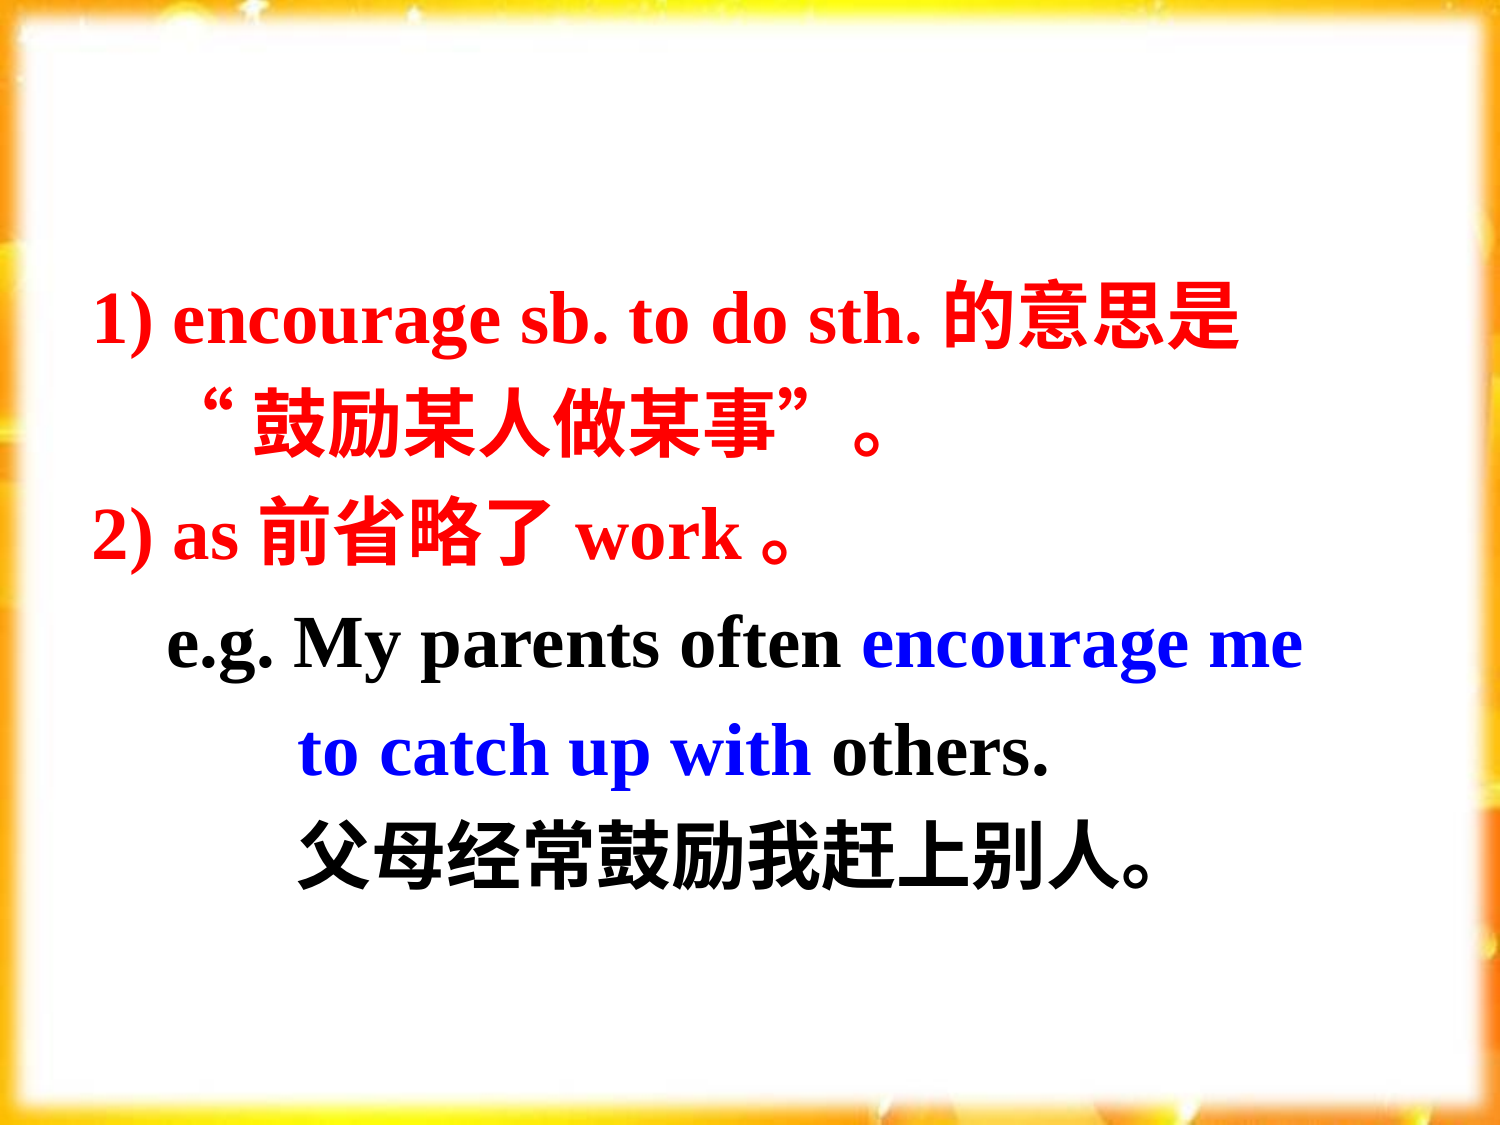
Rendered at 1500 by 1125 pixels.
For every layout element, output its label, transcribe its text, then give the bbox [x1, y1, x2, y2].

picture [0, 0, 1500, 1125]
text_box 1) encourage sb. to do sth.的意思是 “鼓励某人做某事”。 2) as前省略了work。 e.g. My parents often encourage me to catch up with others. 父母经常鼓励我赶上别人。 [76, 243, 1400, 906]
